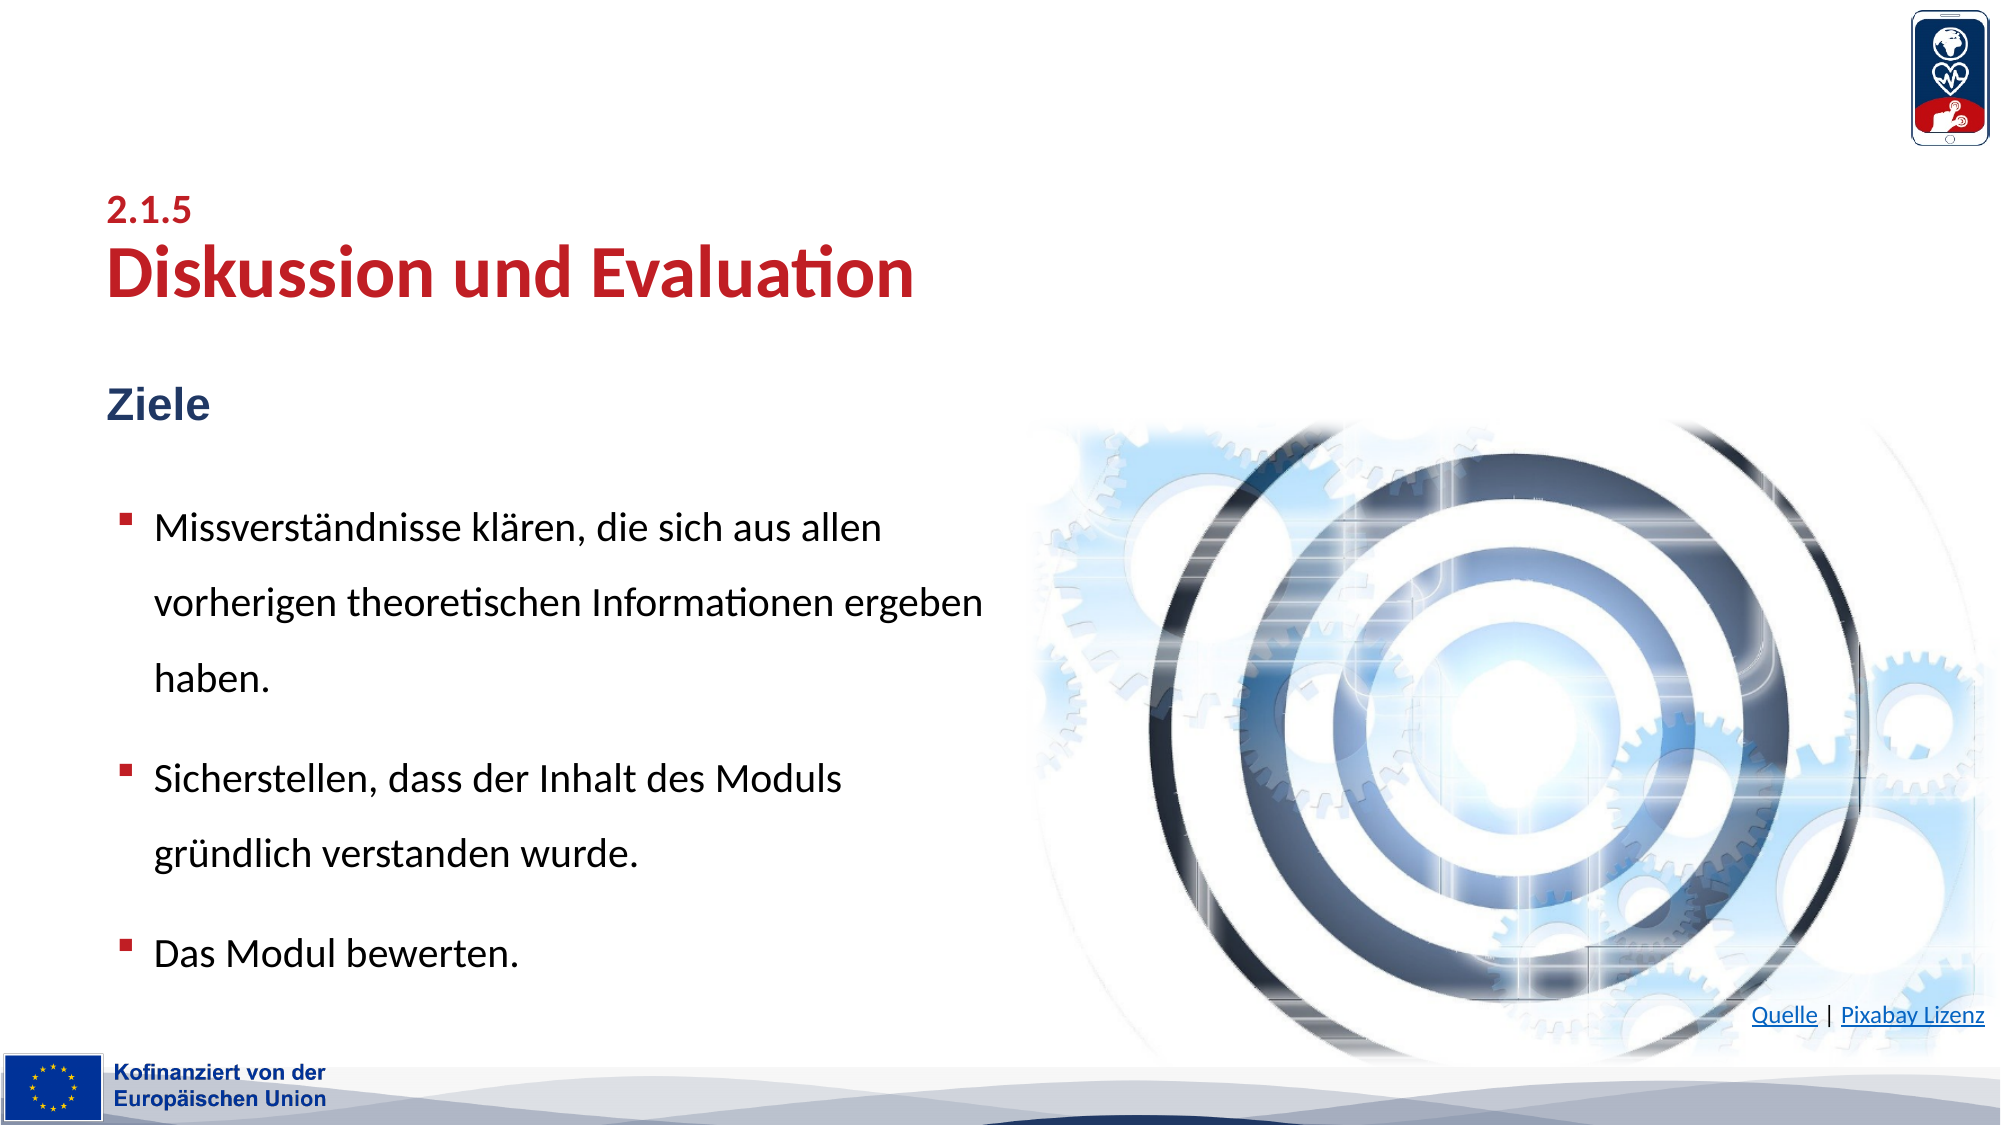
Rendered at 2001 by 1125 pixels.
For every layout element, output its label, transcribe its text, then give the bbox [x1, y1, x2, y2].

picture [0, 418, 2001, 1125]
picture [1911, 10, 1990, 146]
title 2.1.5 Diskussion und Evaluation [91, 177, 1817, 324]
list Ziele [91, 354, 938, 437]
list Missverständnisse klären, die sich aus allen vorherigen theoretischen Informationen ergeben haben. Sicherstellen, dass der Inhalt des Moduls gründlich verstanden wurde. Das Modul bewerten. [101, 467, 1027, 1080]
